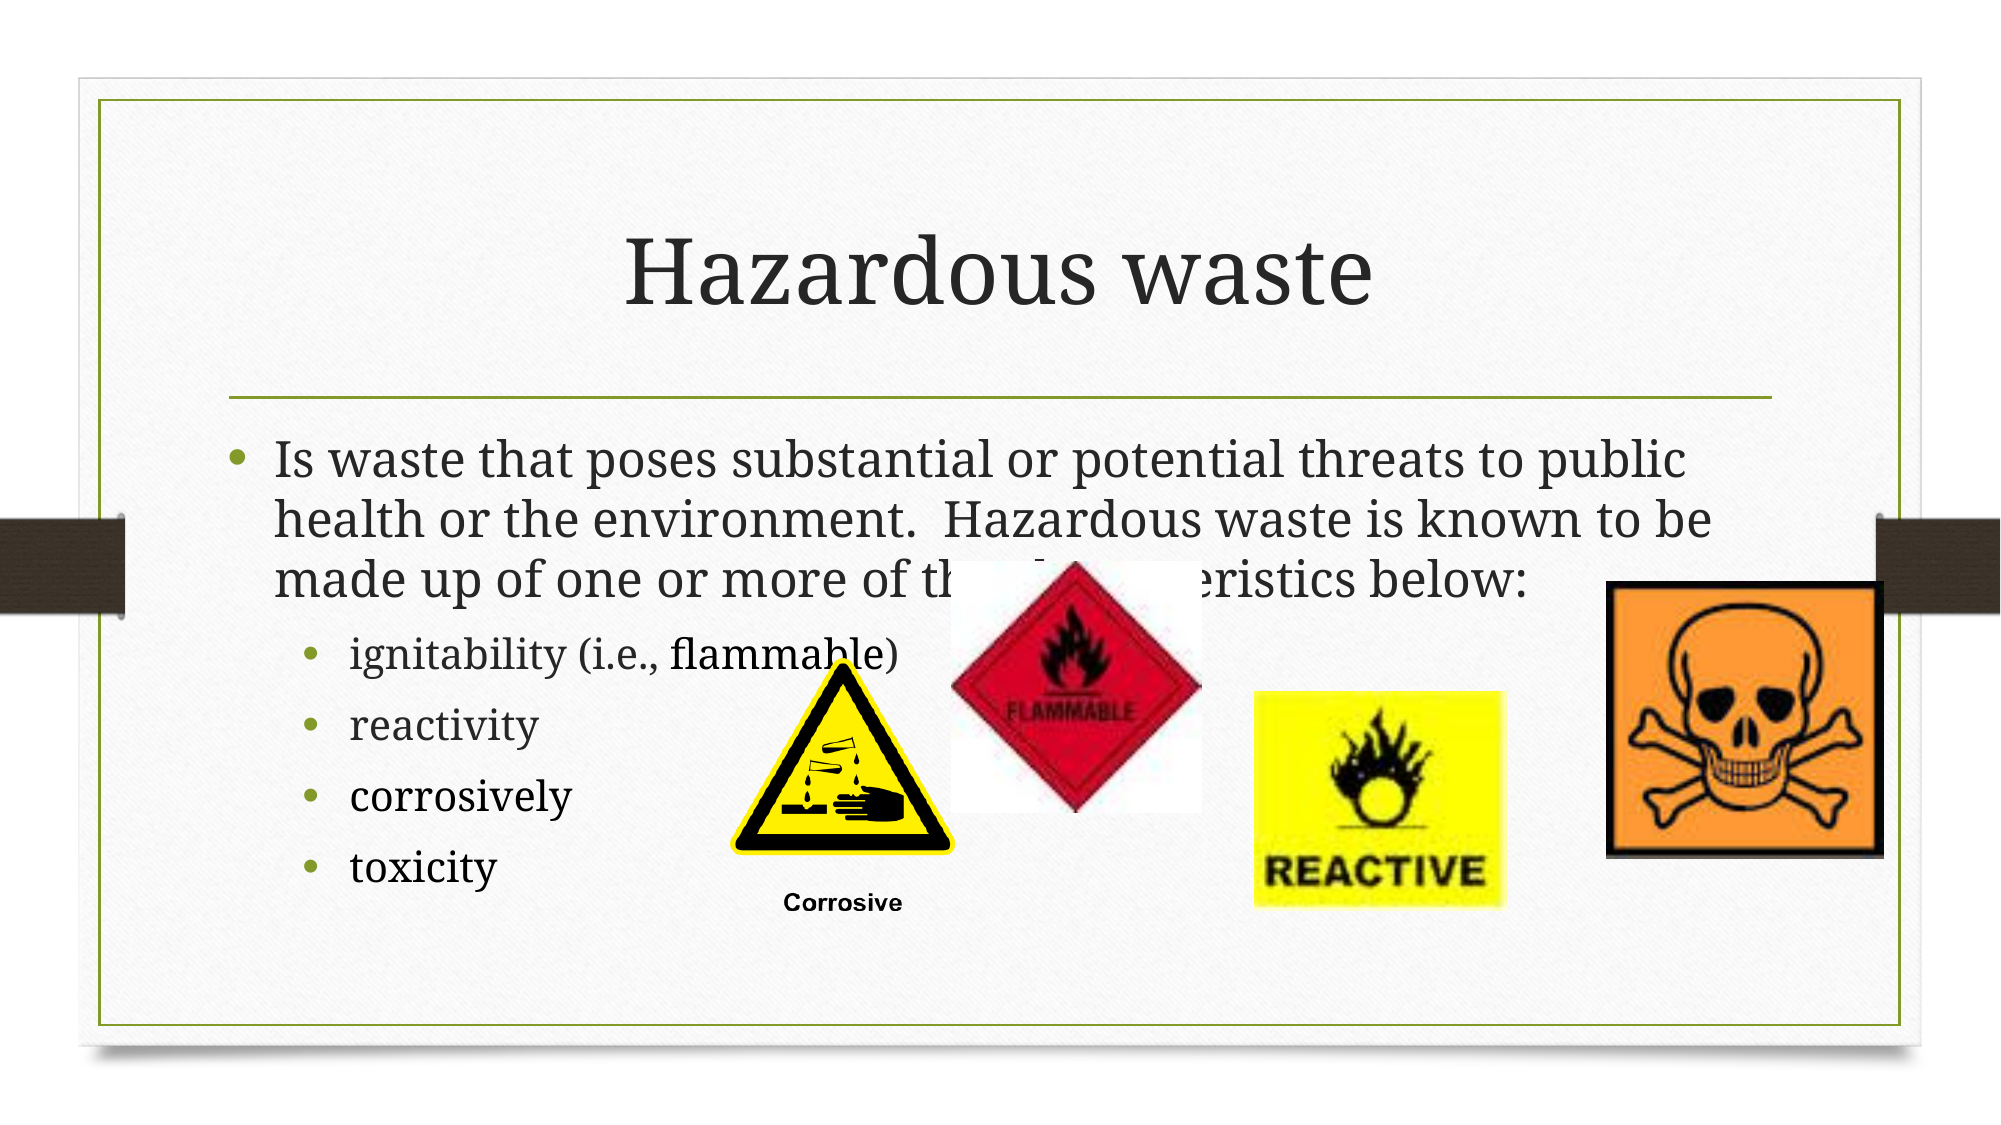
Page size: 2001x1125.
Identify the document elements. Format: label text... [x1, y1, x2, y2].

picture [0, 0, 2001, 1125]
title Hazardous waste [212, 161, 1788, 375]
list Is waste that poses substantial or potential threats to public health or the environment. Hazardous waste is known to be made up of one or more of the characteristics below: ignitability (i.e., flammable) reactivity corrosively toxicity [212, 419, 1788, 964]
